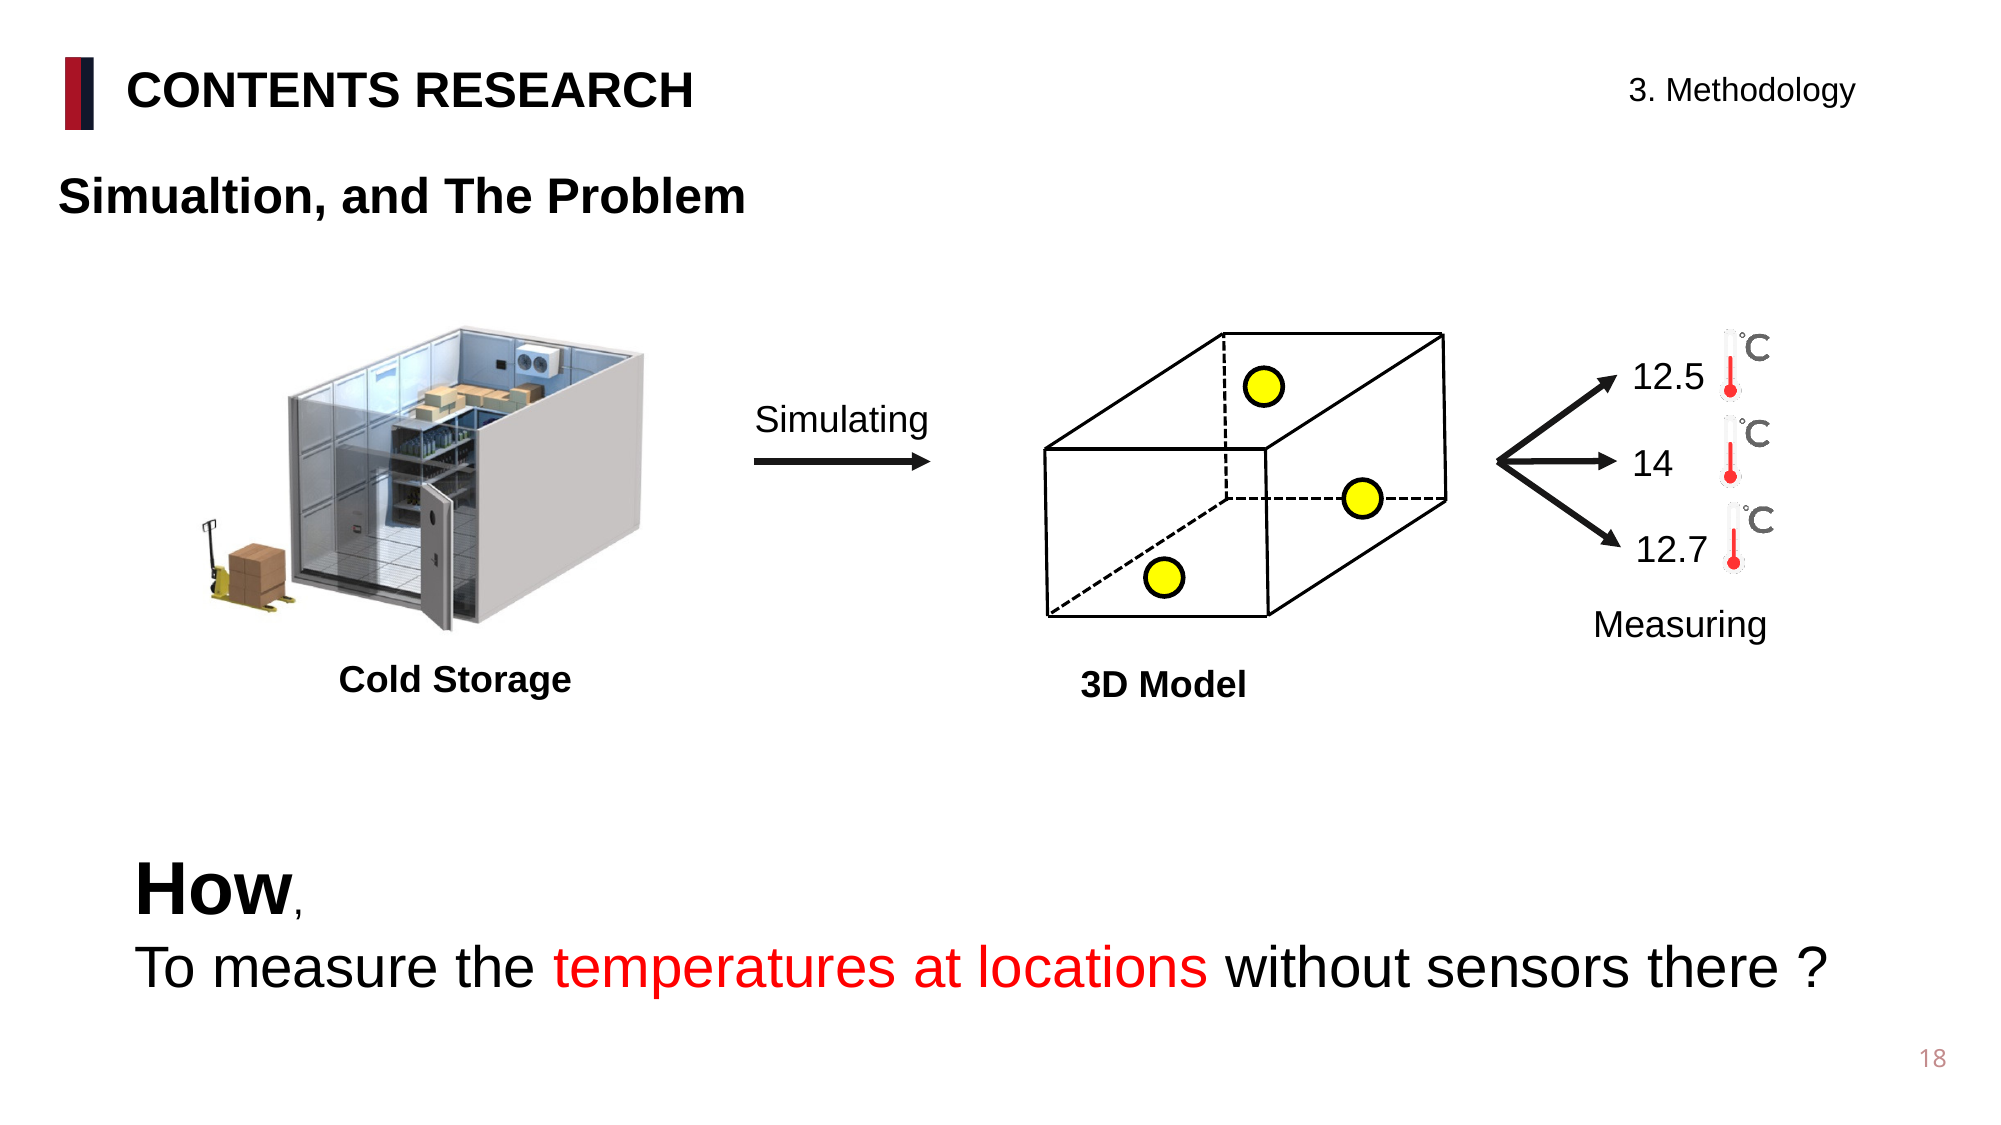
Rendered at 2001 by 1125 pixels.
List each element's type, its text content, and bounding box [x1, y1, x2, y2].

picture [1706, 496, 1789, 579]
slide_number 18 [1900, 1037, 1962, 1082]
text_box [1497, 375, 1617, 461]
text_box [192, 291, 661, 709]
text_box 14 [1617, 431, 1689, 491]
title Simualtion, and The Problem [42, 156, 1180, 240]
picture [1702, 323, 1785, 406]
text_box 12.7 [1620, 517, 1706, 578]
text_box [738, 388, 946, 462]
text_box How, To measure the temperatures at locations without sensors there ? [119, 832, 1845, 1007]
picture [1702, 409, 1785, 492]
text_box 12.5 [1617, 344, 1702, 405]
text_box 3. Methodology [1613, 60, 1949, 116]
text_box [1497, 461, 1621, 548]
list CONTENTS RESEARCH [110, 57, 1355, 130]
text_box Measuring [1578, 592, 1783, 652]
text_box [1044, 333, 1446, 714]
